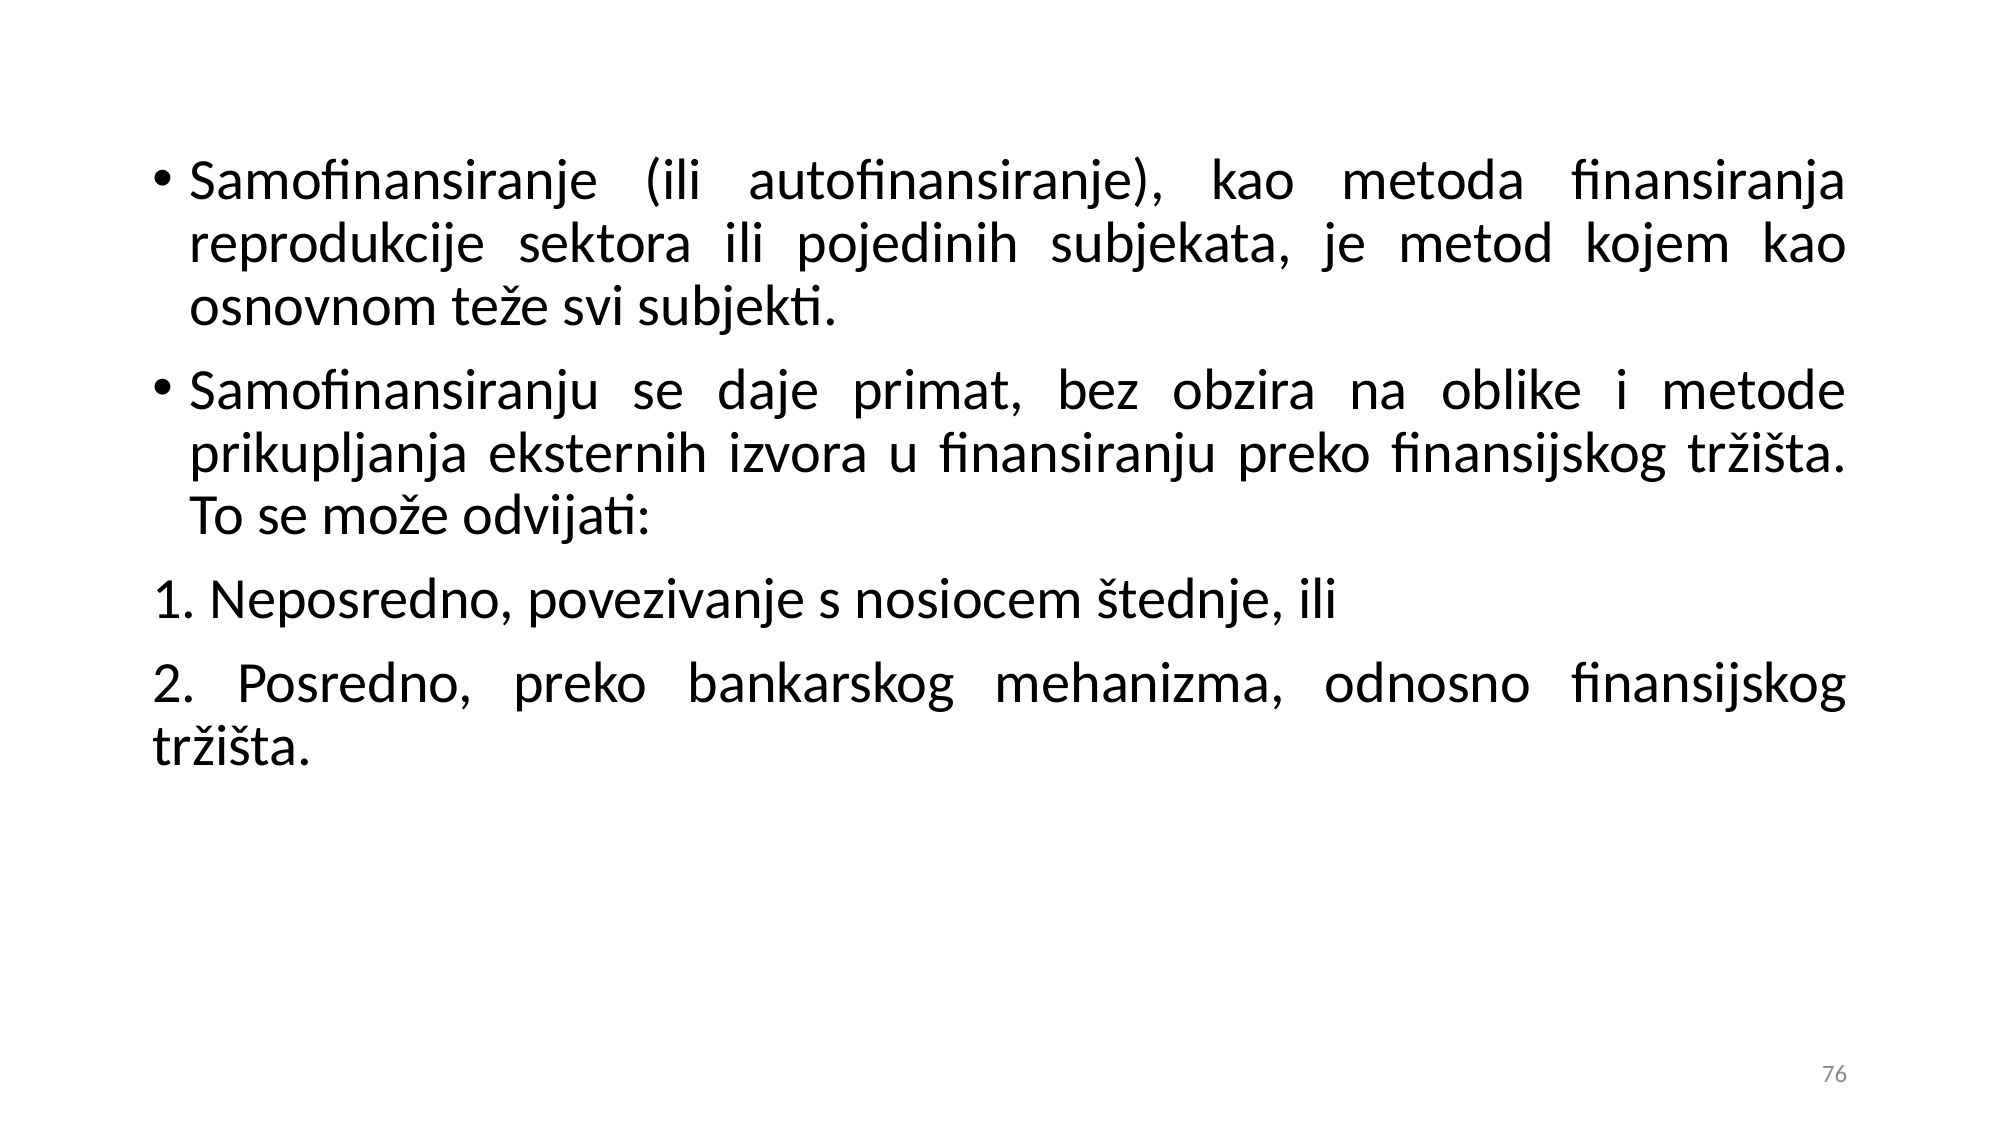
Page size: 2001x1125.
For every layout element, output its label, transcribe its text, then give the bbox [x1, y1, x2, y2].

slide_number 76 [1412, 1042, 1863, 1103]
list Samofinansiranje (ili autofinansiranje), kao metoda finansiranja reprodukcije sektora ili pojedinih subjekata, je metod kojem kao osnovnom teže svi subjekti. Samofinansiranju se daje primat, bez obzira na oblike i metode prikupljanja eksternih izvora u finansiranju preko finansijskog tržišta. To se može odvijati: 1. Neposredno, povezivanje s nosiocem štednje, ili 2. Posredno, preko bankarskog mehanizma, odnosno finansijskog tržišta. [137, 141, 1863, 1014]
